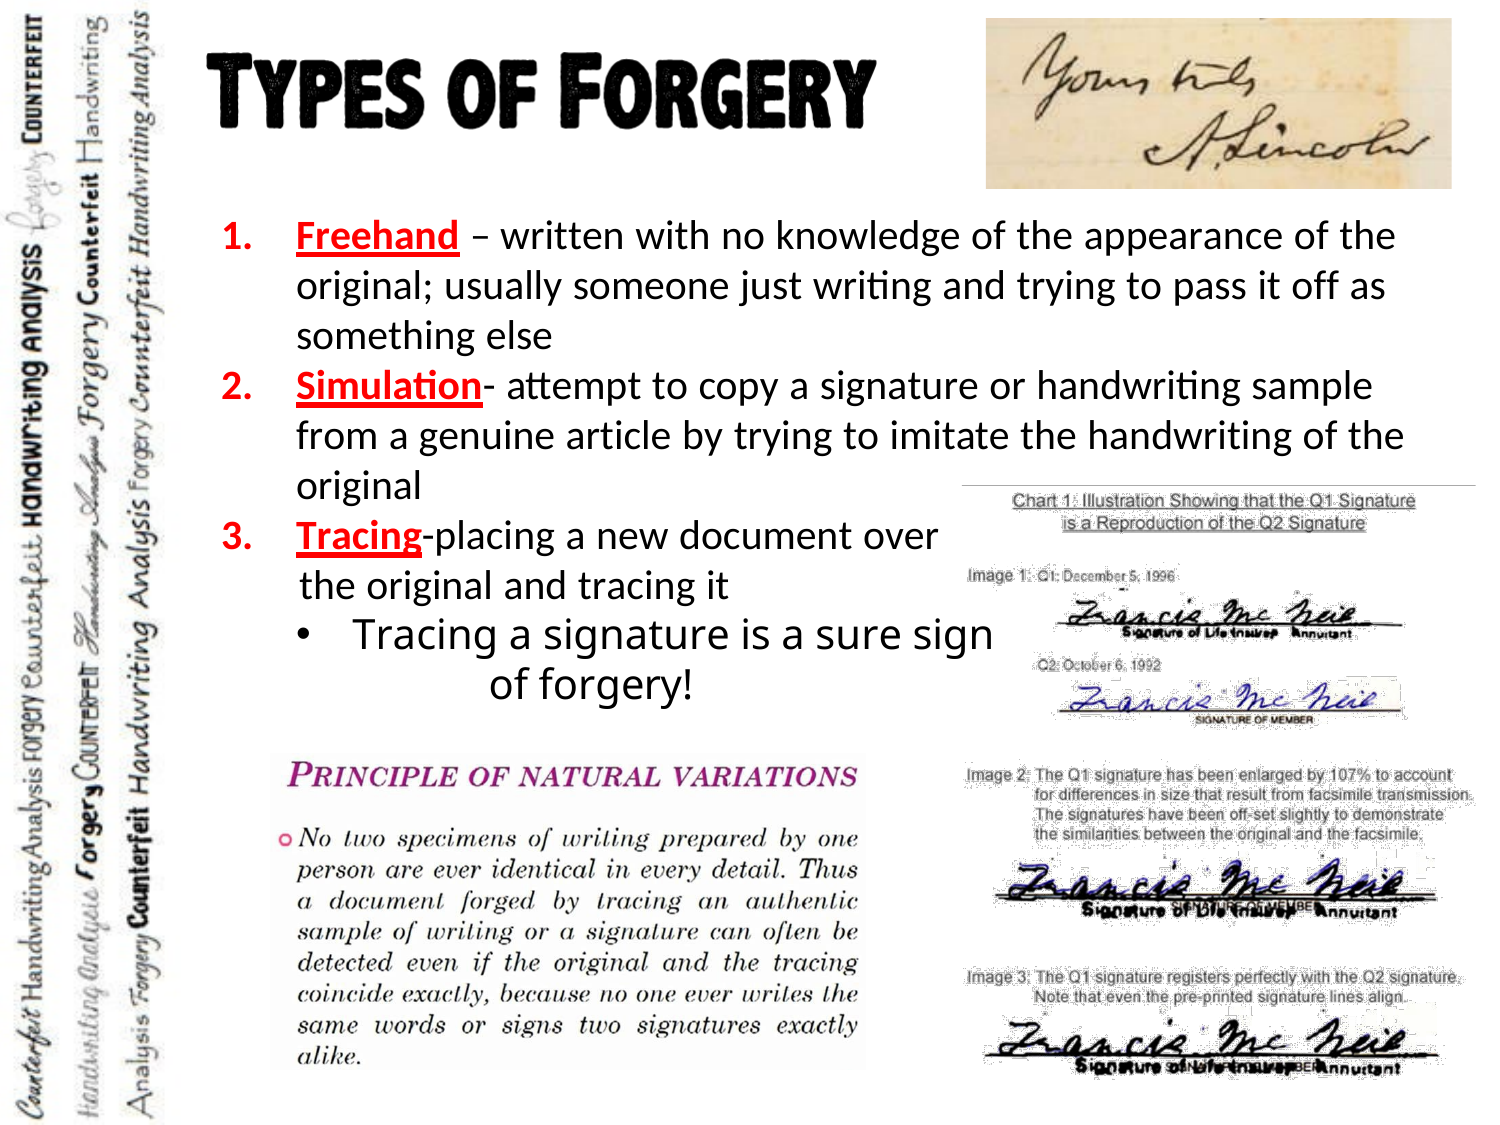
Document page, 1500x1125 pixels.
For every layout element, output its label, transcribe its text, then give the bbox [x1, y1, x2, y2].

text_box Freehand – written with no knowledge of the appearance of the original; usually someone just writing and trying to pass it off as something else Simulation- attempt to copy a signature or handwriting sample from a genuine article by trying to imitate the handwriting of the original Tracing-placing a new document over the original and tracing it Tracing a signature is a sure sign of forgery! [162, 207, 1438, 759]
text_box [137, 0, 945, 227]
text_box [270, 753, 866, 1070]
text_box [985, 18, 1452, 189]
picture [0, 0, 1500, 1125]
text_box [961, 485, 1476, 1080]
